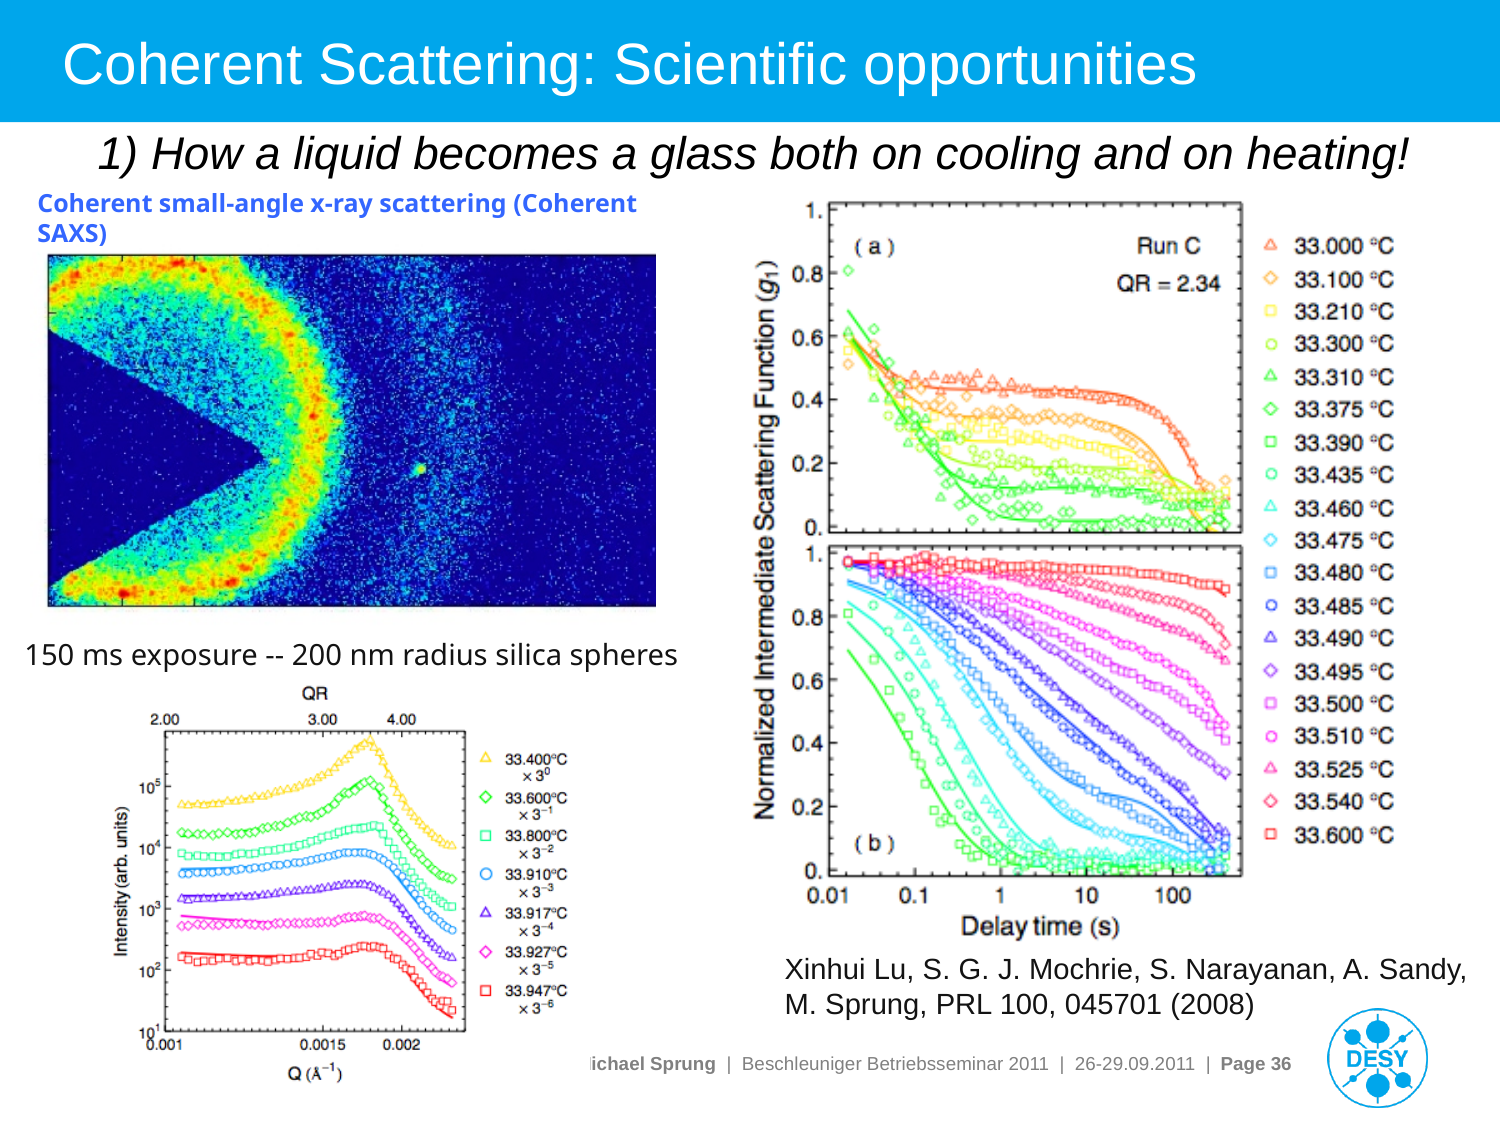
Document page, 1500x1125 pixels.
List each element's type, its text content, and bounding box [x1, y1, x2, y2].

text_box Coherent Scattering: Scientific opportunities [47, 16, 1446, 107]
text_box Coherent small-angle x-ray scattering (Coherent SAXS) [22, 192, 650, 243]
picture [1391, 1071, 1428, 1108]
text_box 150 ms exposure -- 200 nm radius silica spheres [9, 629, 650, 680]
picture [1327, 1068, 1365, 1108]
picture [1330, 1028, 1426, 1106]
picture [30, 153, 1500, 961]
title 1) How a liquid becomes a glass both on cooling and on heating! [59, 54, 1449, 192]
picture [90, 666, 591, 1100]
picture [1420, 1028, 1428, 1046]
text_box Xinhui Lu, S. G. J. Mochrie, S. Narayanan, A. Sandy, M. Sprung, PRL 100, 045701 (2008) [769, 967, 1500, 1028]
picture [1327, 1028, 1336, 1049]
